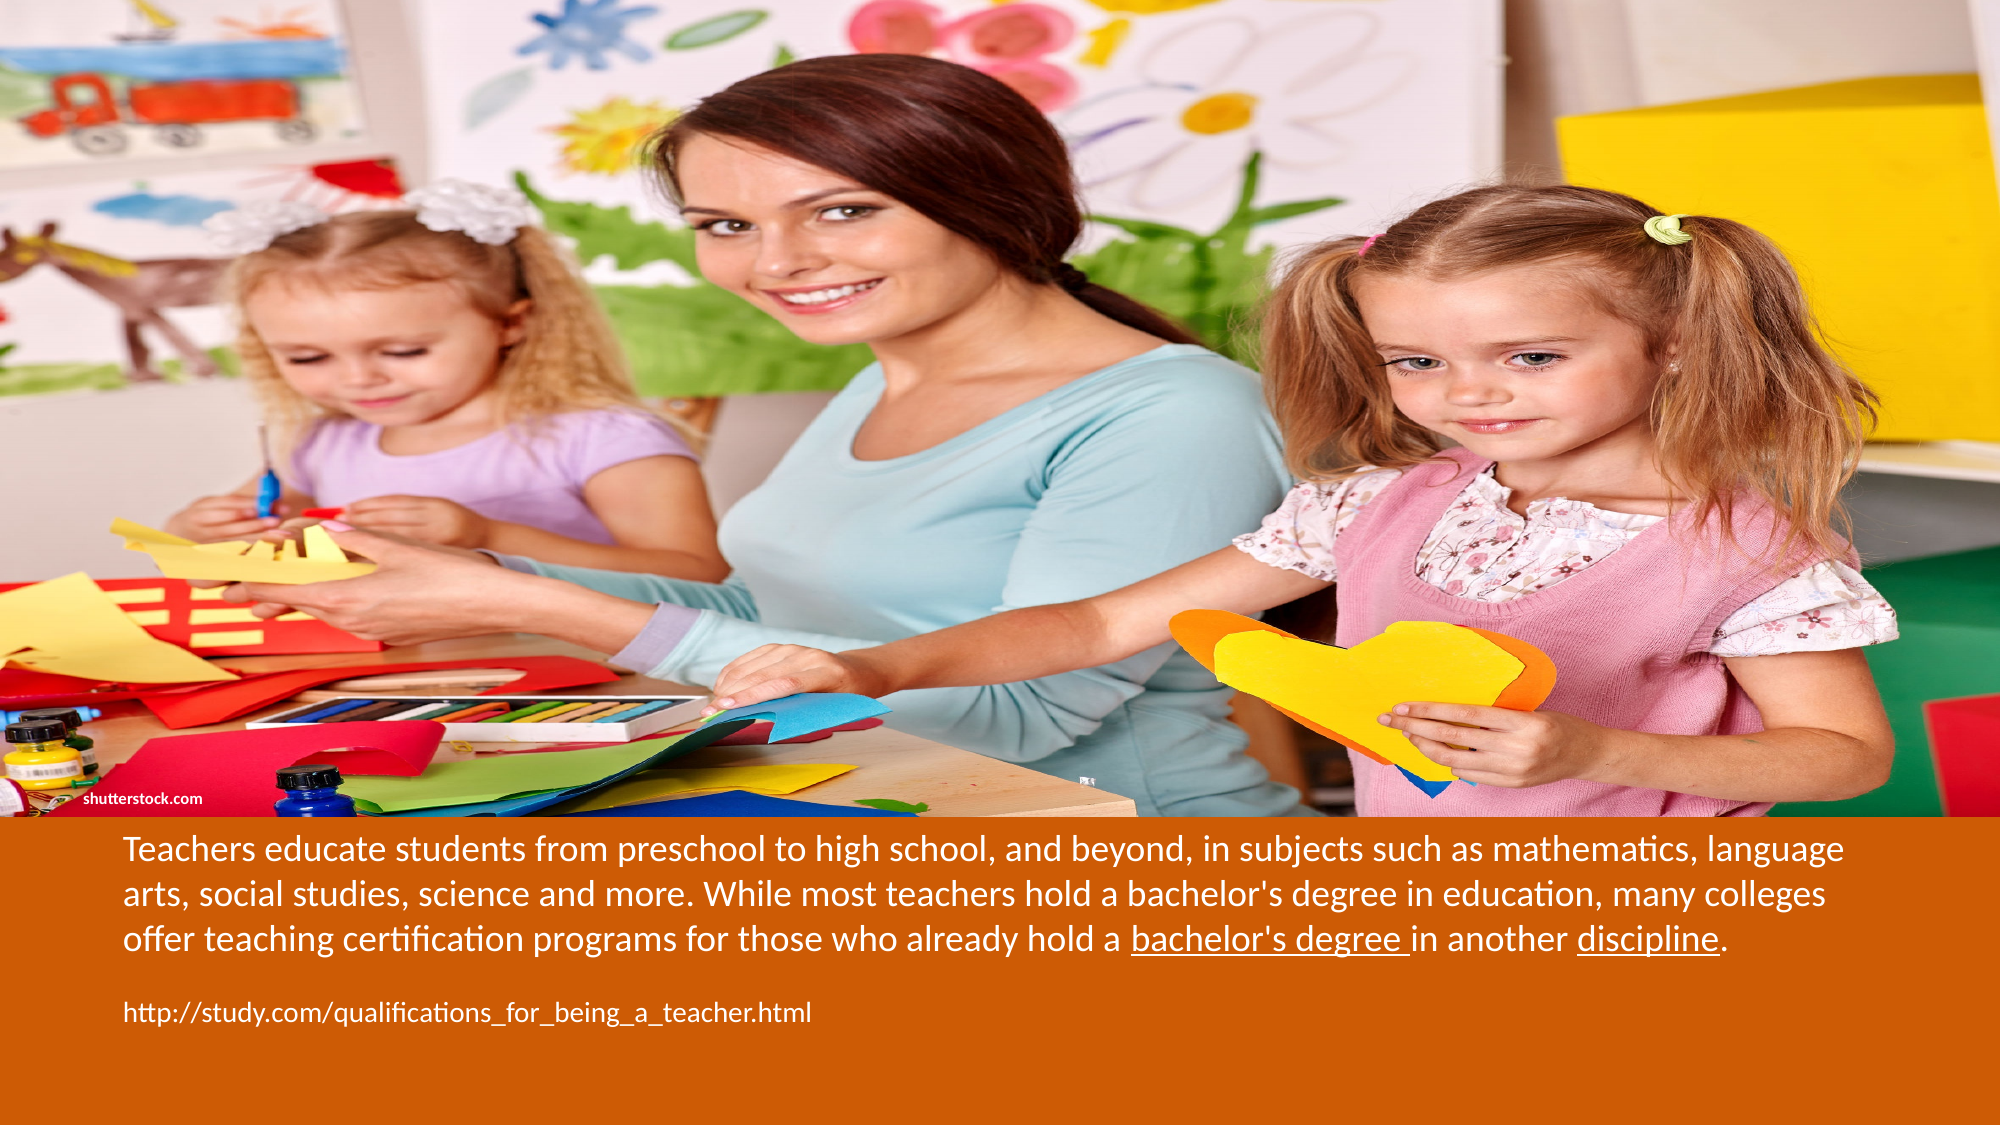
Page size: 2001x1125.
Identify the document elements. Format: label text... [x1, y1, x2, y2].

text_box Teachers educate students from preschool to high school, and beyond, in subjects such as mathematics, language arts, social studies, science and more. While most teachers hold a bachelor's degree in education, many colleges offer teaching certification programs for those who already hold a bachelor's degree in another discipline. http://study.com/qualifications_for_being_a_teacher.html [108, 817, 1892, 1036]
picture [0, 0, 2000, 817]
